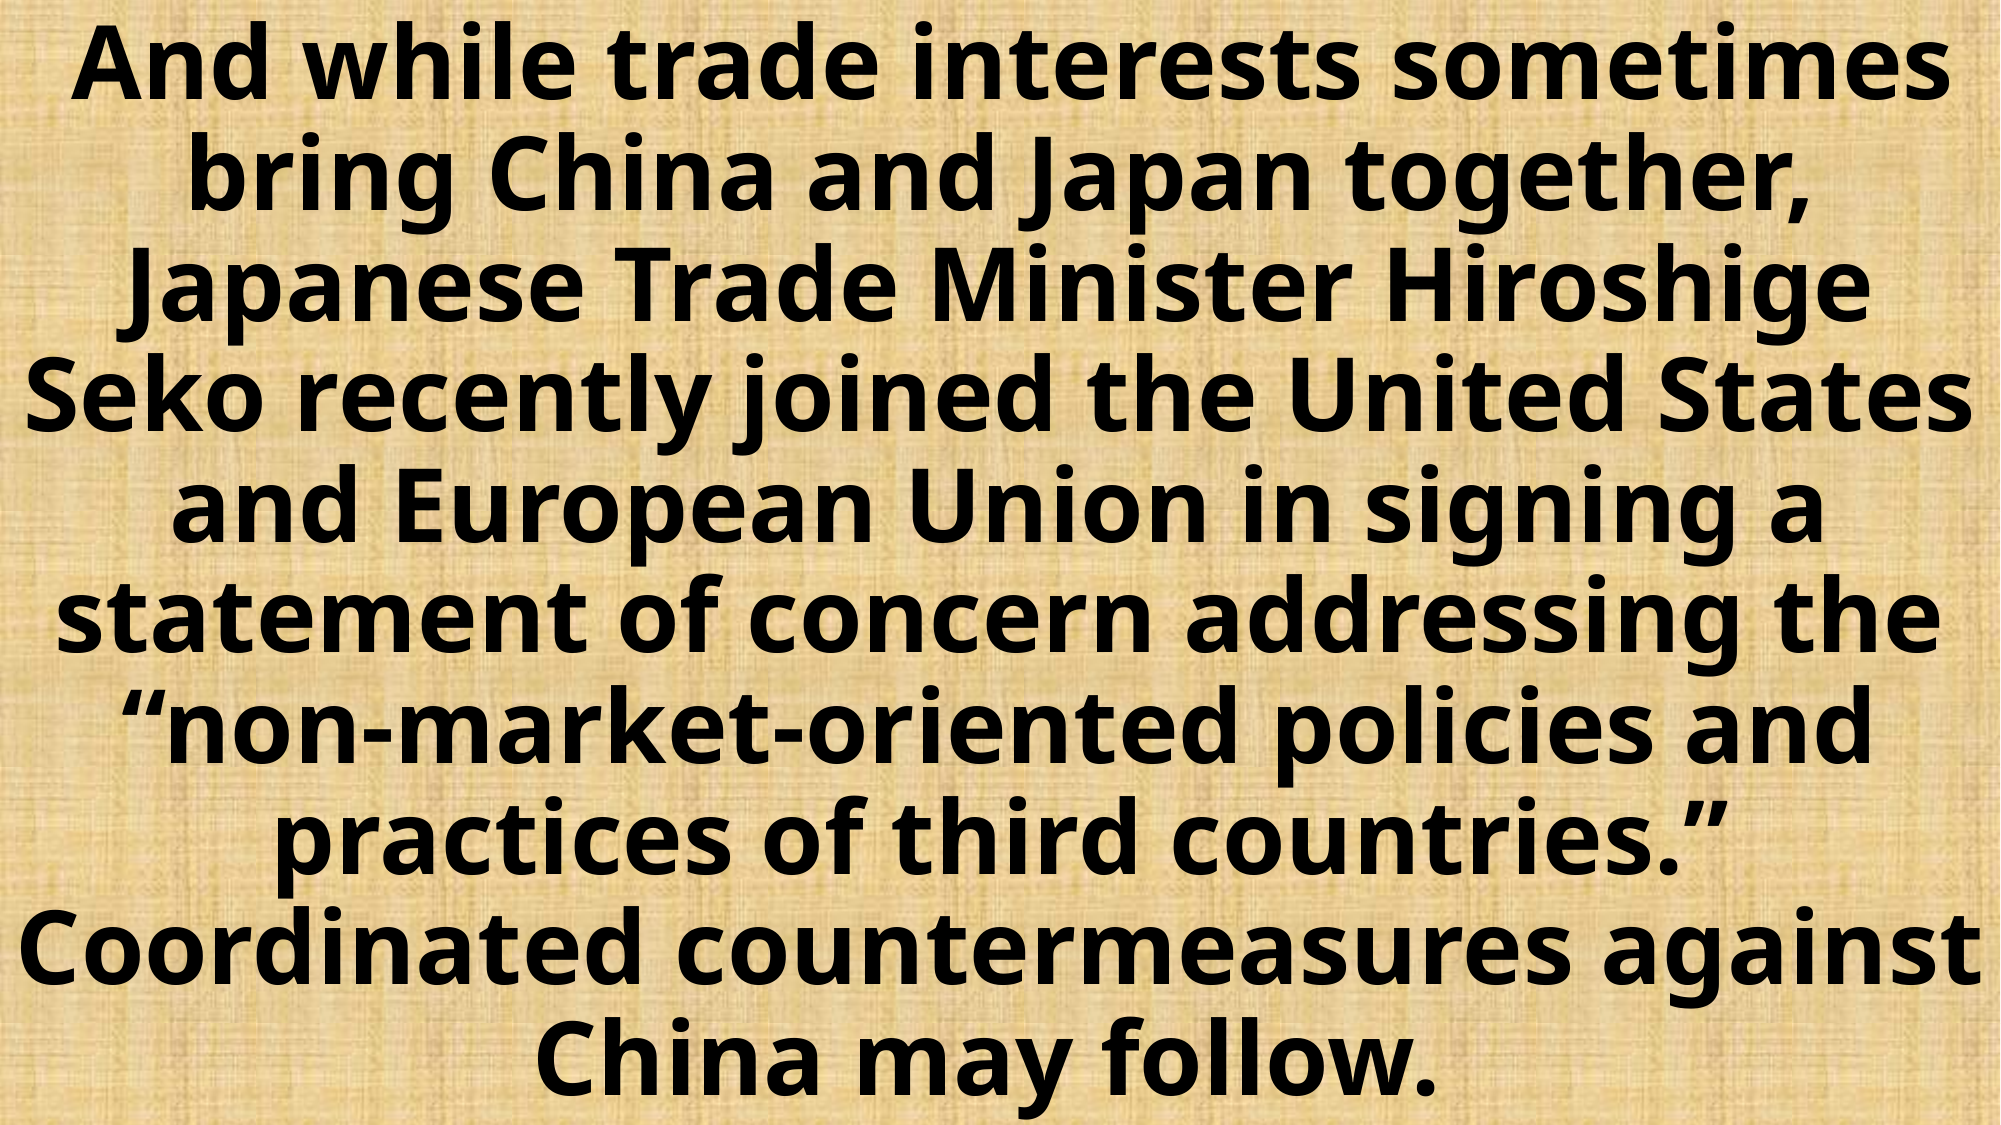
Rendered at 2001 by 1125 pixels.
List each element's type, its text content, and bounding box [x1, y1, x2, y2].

title And while trade interests sometimes bring China and Japan together, Japanese Trade Minister Hiroshige Seko recently joined the United States and European Union in signing a statement of concern addressing the “non-market-oriented policies and practices of third countries.” Coordinated countermeasures against China may follow. [0, 0, 2000, 1125]
